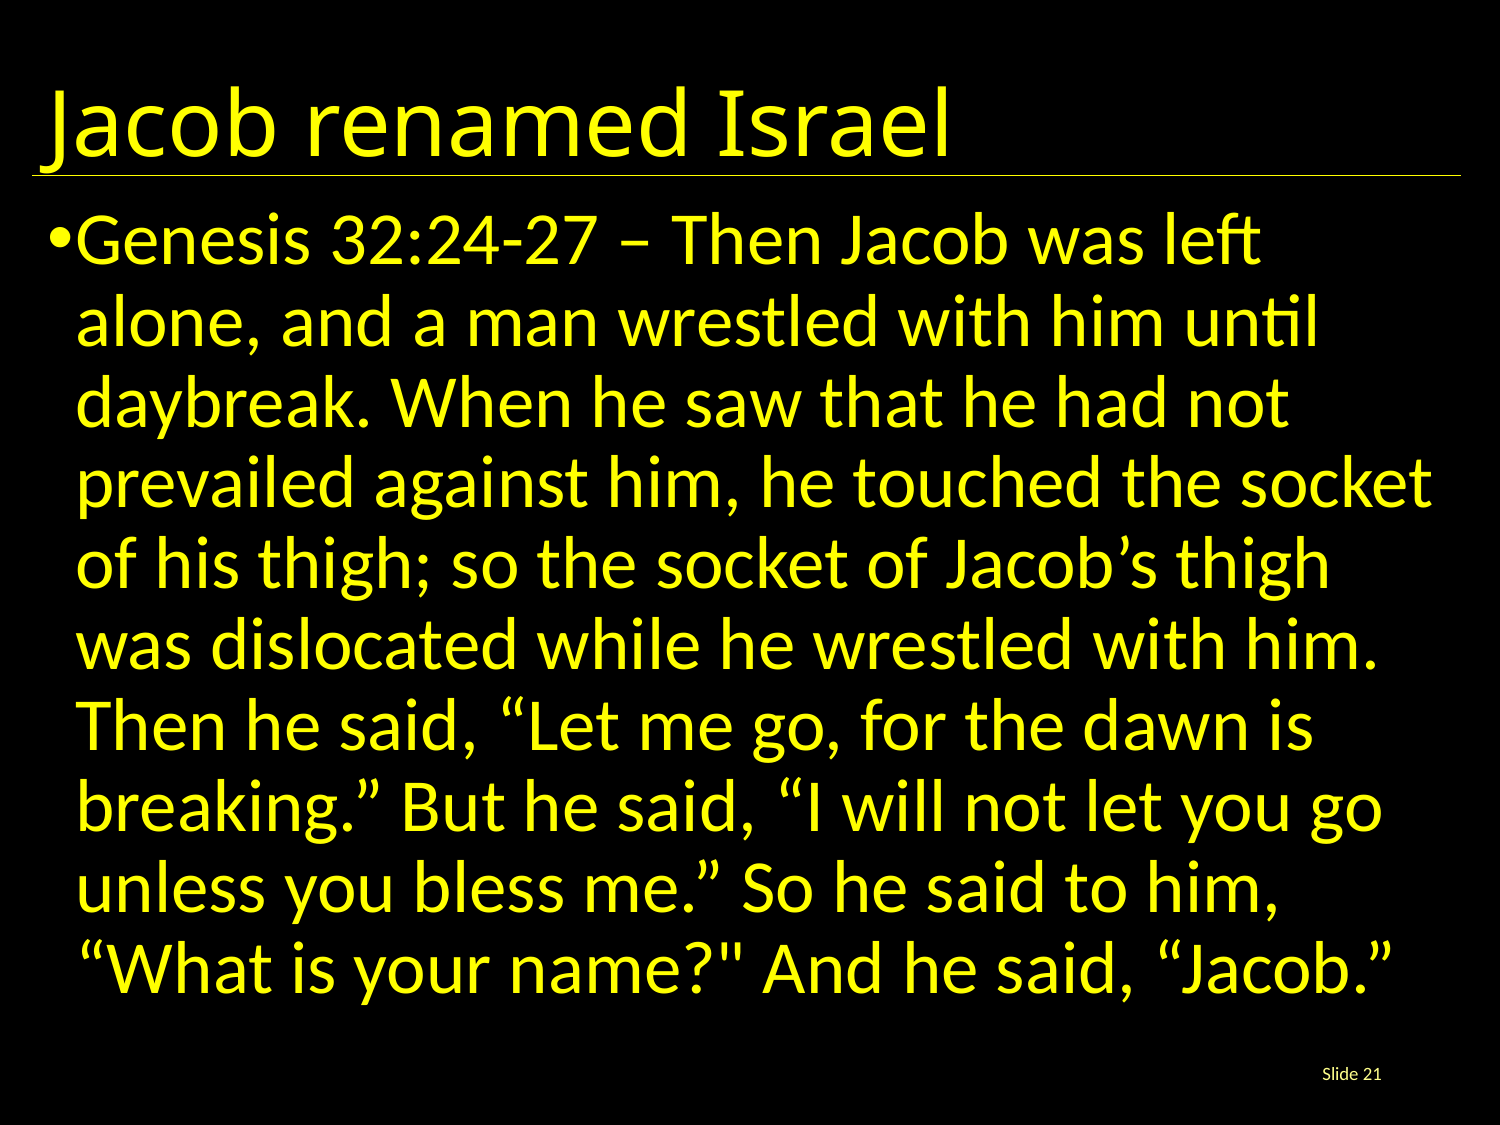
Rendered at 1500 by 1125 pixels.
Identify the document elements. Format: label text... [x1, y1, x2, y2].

title Jacob renamed Israel [32, 59, 1462, 192]
slide_number Slide 21 [1059, 1042, 1397, 1103]
list Genesis 32:24-27 – Then Jacob was left alone, and a man wrestled with him until daybreak. When he saw that he had not prevailed against him, he touched the socket of his thigh; so the socket of Jacob’s thigh was dislocated while he wrestled with him. Then he said, “Let me go, for the dawn is breaking.” But he said, “I will not let you go unless you bless me.” So he said to him, “What is your name?" And he said, “Jacob.” [32, 192, 1462, 1125]
